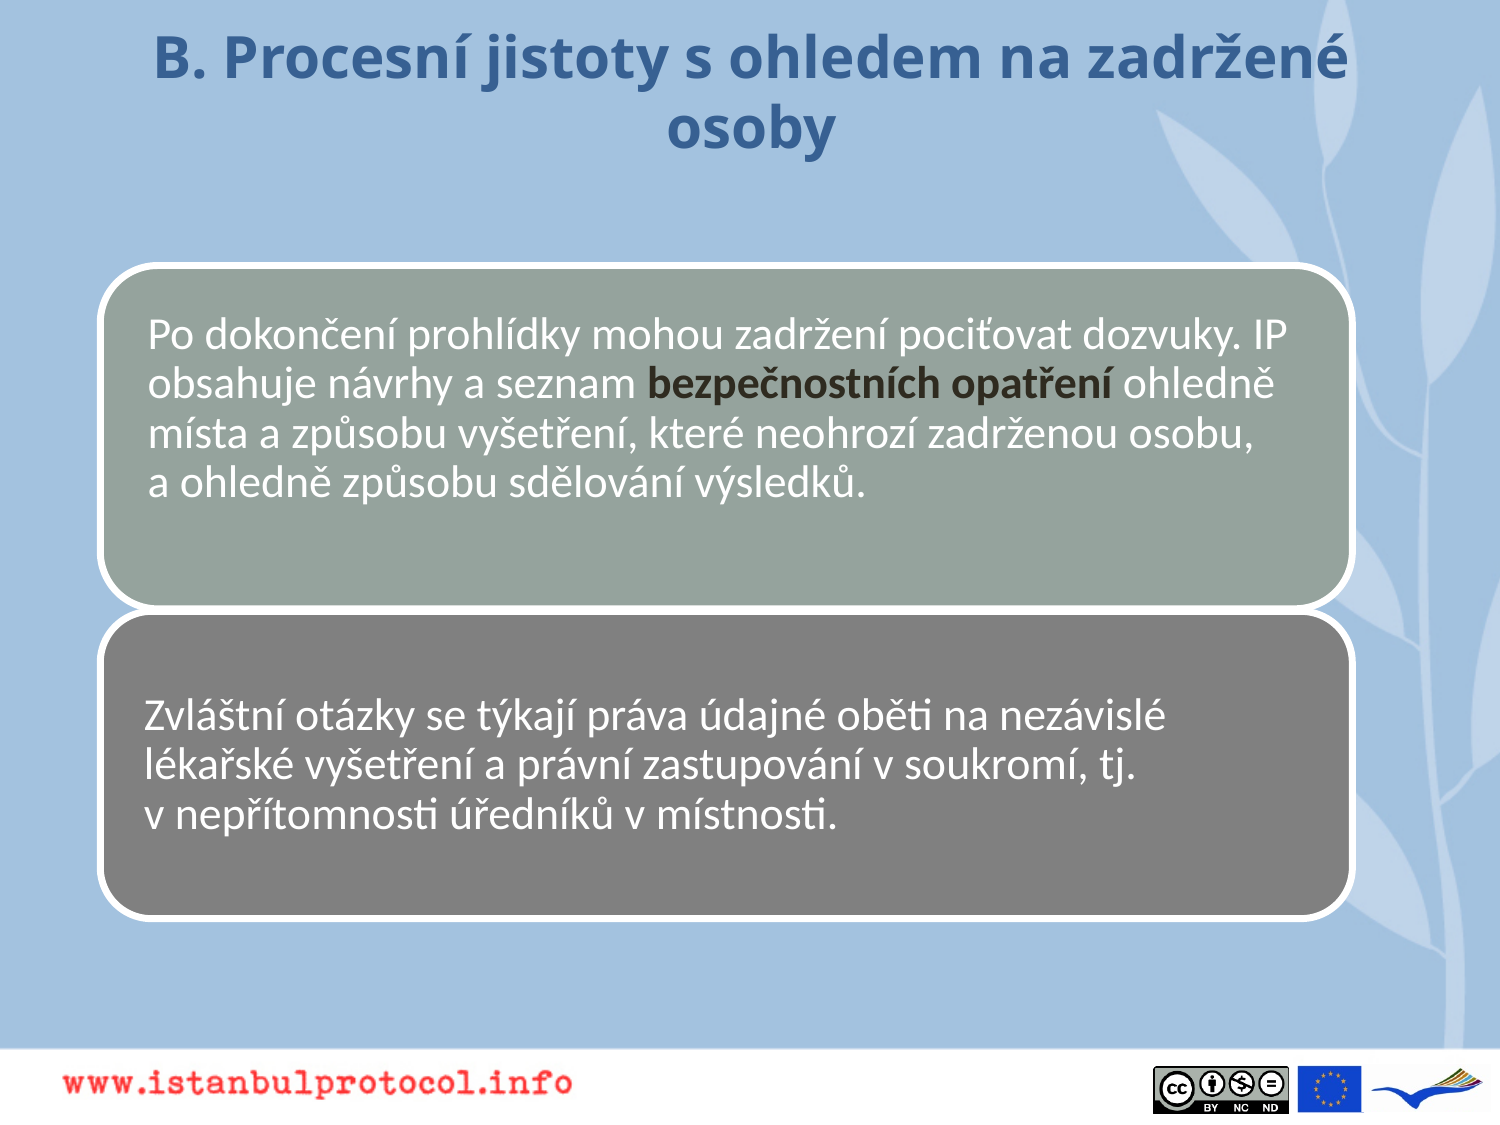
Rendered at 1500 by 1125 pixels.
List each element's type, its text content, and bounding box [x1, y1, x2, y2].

list [76, 231, 1427, 1053]
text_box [100, 196, 1353, 988]
picture [0, 0, 1500, 1125]
title B. Procesní jistoty s ohledem na zadržené osoby [76, 0, 1427, 198]
